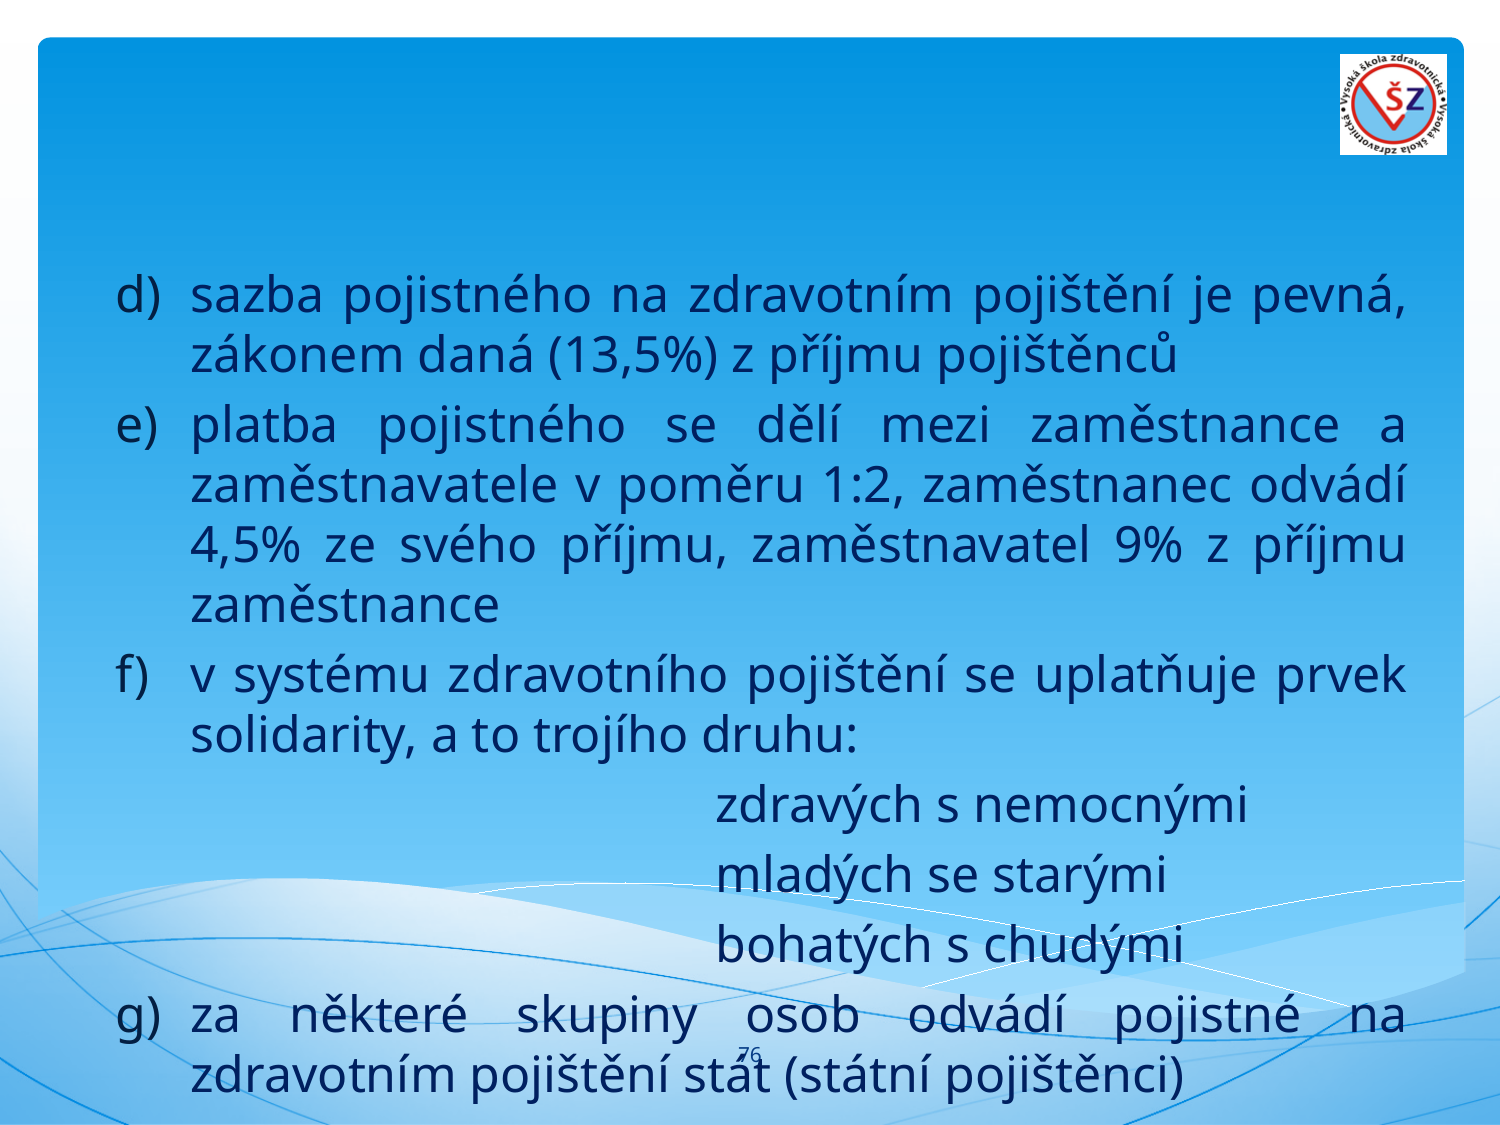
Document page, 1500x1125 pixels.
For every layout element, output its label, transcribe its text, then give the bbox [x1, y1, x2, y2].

footer [31, 1025, 653, 1086]
picture [1341, 55, 1446, 154]
list sazba pojistného na zdravotním pojištění je pevná, zákonem daná (13,5%) z příjmu pojištěnců platba pojistného se dělí mezi zaměstnance a zaměstnavatele v poměru 1:2, zaměstnanec odvádí 4,5% ze svého příjmu, zaměstnavatel 9% z příjmu zaměstnance v systému zdravotního pojištění se uplatňuje prvek solidarity, a to trojího druhu: zdravých s nemocnými mladých se starými bohatých s chudými za některé skupiny osob odvádí pojistné na zdravotním pojištění stát (státní pojištěnci) [100, 255, 1424, 1086]
slide_number 76 [654, 1025, 846, 1086]
